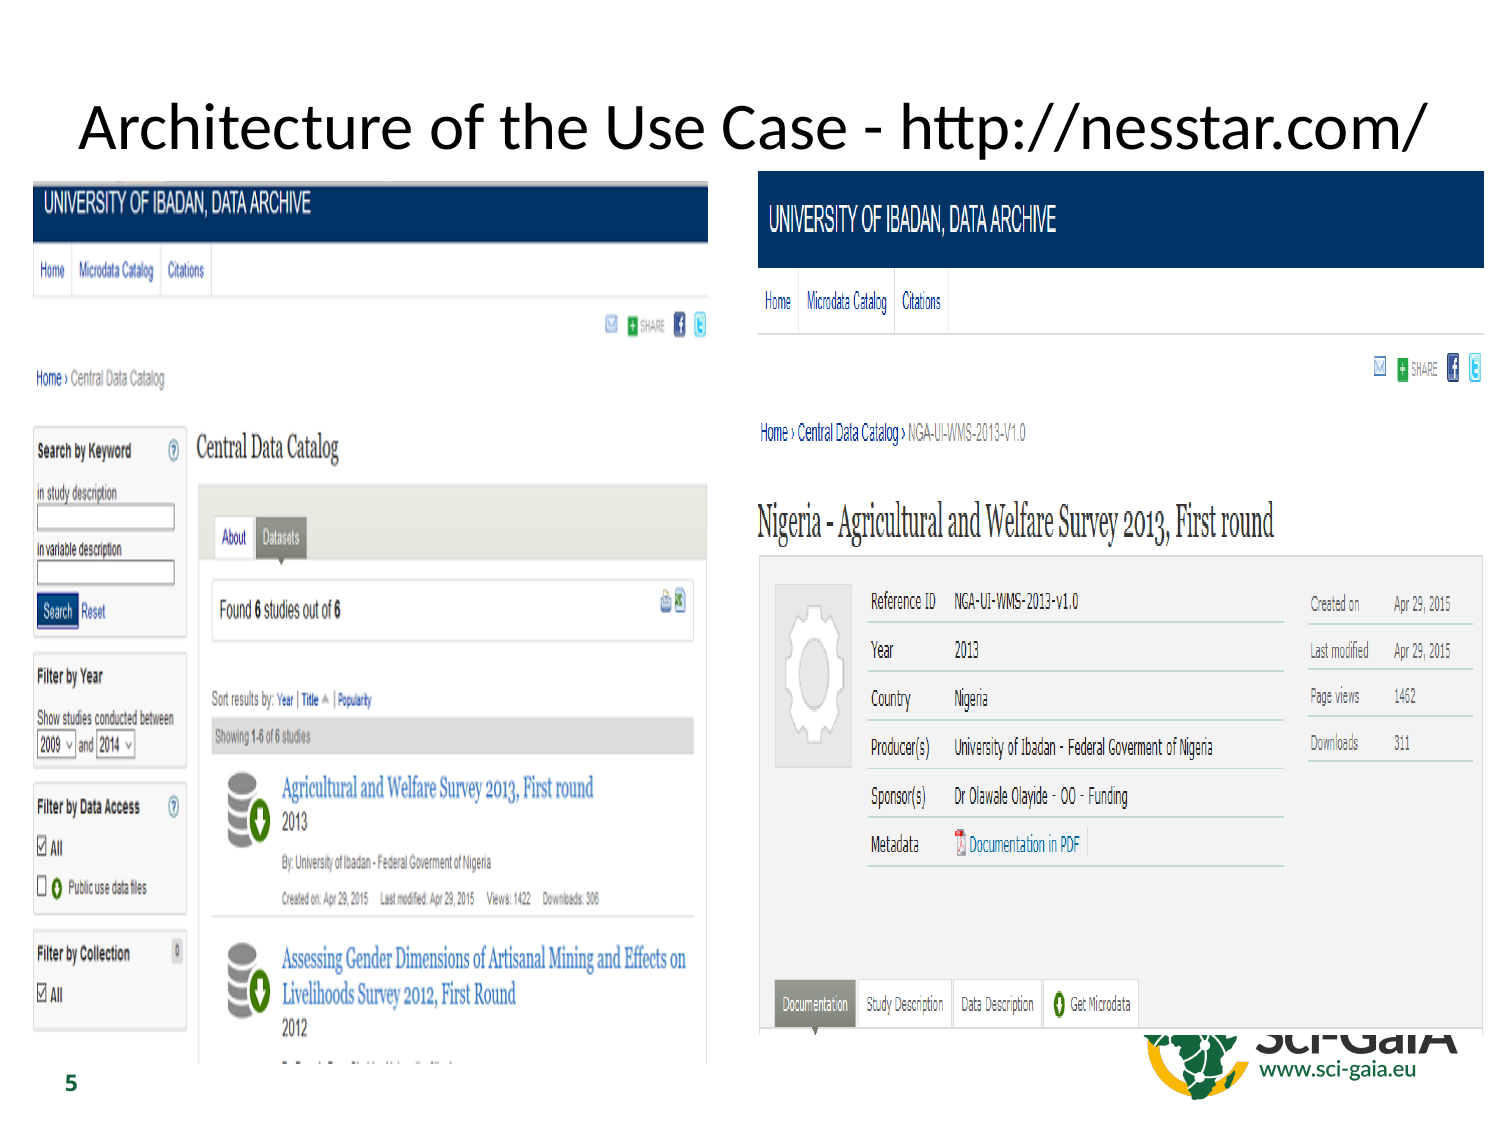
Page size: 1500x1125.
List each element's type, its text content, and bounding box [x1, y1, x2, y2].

slide_number 5 [49, 1072, 139, 1106]
text_box Architecture of the Use Case - http://nesstar.com/ [64, 76, 1454, 171]
picture [758, 171, 1484, 1106]
picture [33, 181, 708, 1064]
